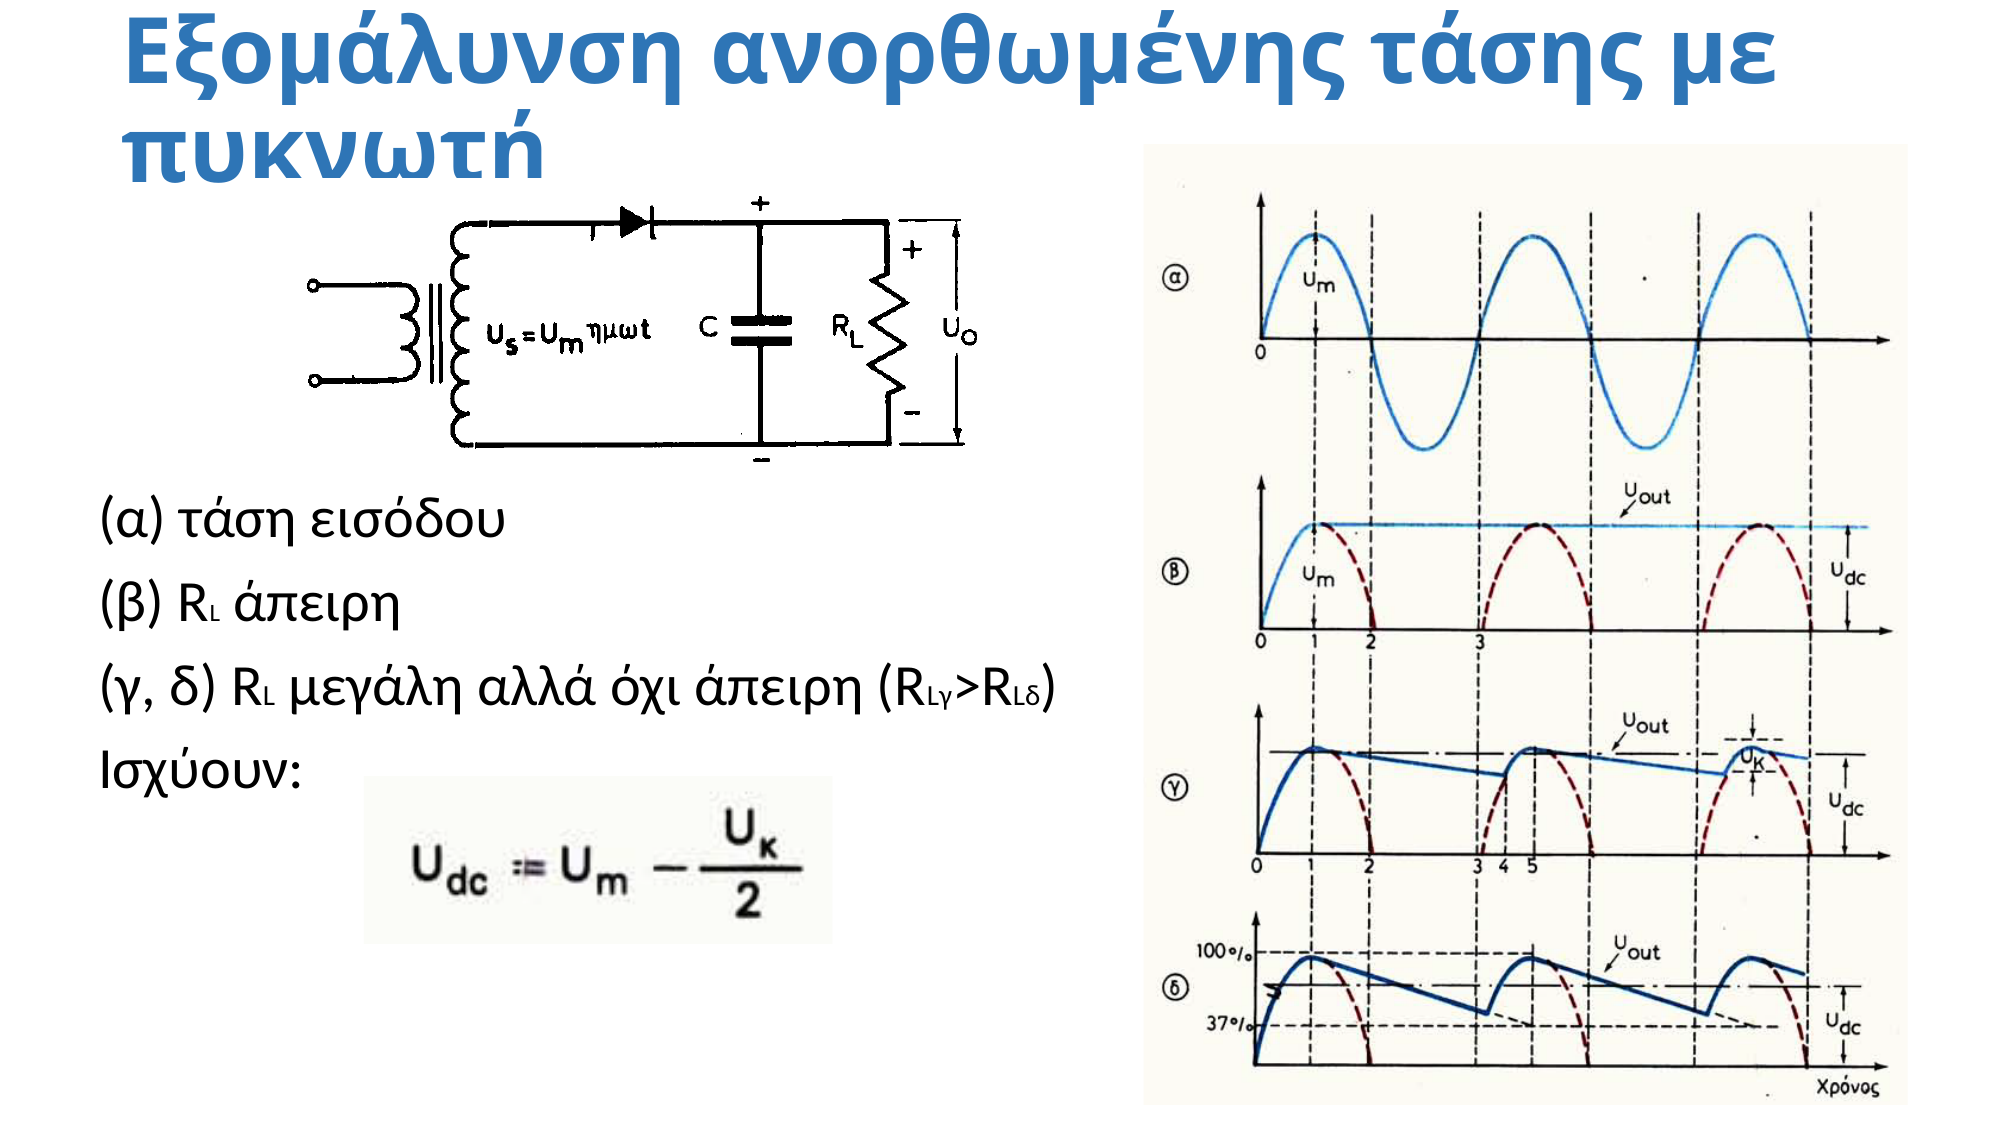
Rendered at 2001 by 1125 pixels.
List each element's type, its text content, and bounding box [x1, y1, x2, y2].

picture [363, 776, 833, 944]
list (α) τάση εισόδου (β) RL άπειρη (γ, δ) RL μεγάλη αλλά όχι άπειρη (RLγ>RLδ) Ισχύουν: [83, 479, 1111, 1024]
picture [1143, 144, 1908, 1105]
title Εξομάλυνση ανορθωμένης τάσης με πυκνωτή [106, 0, 1832, 212]
picture [239, 177, 1055, 480]
